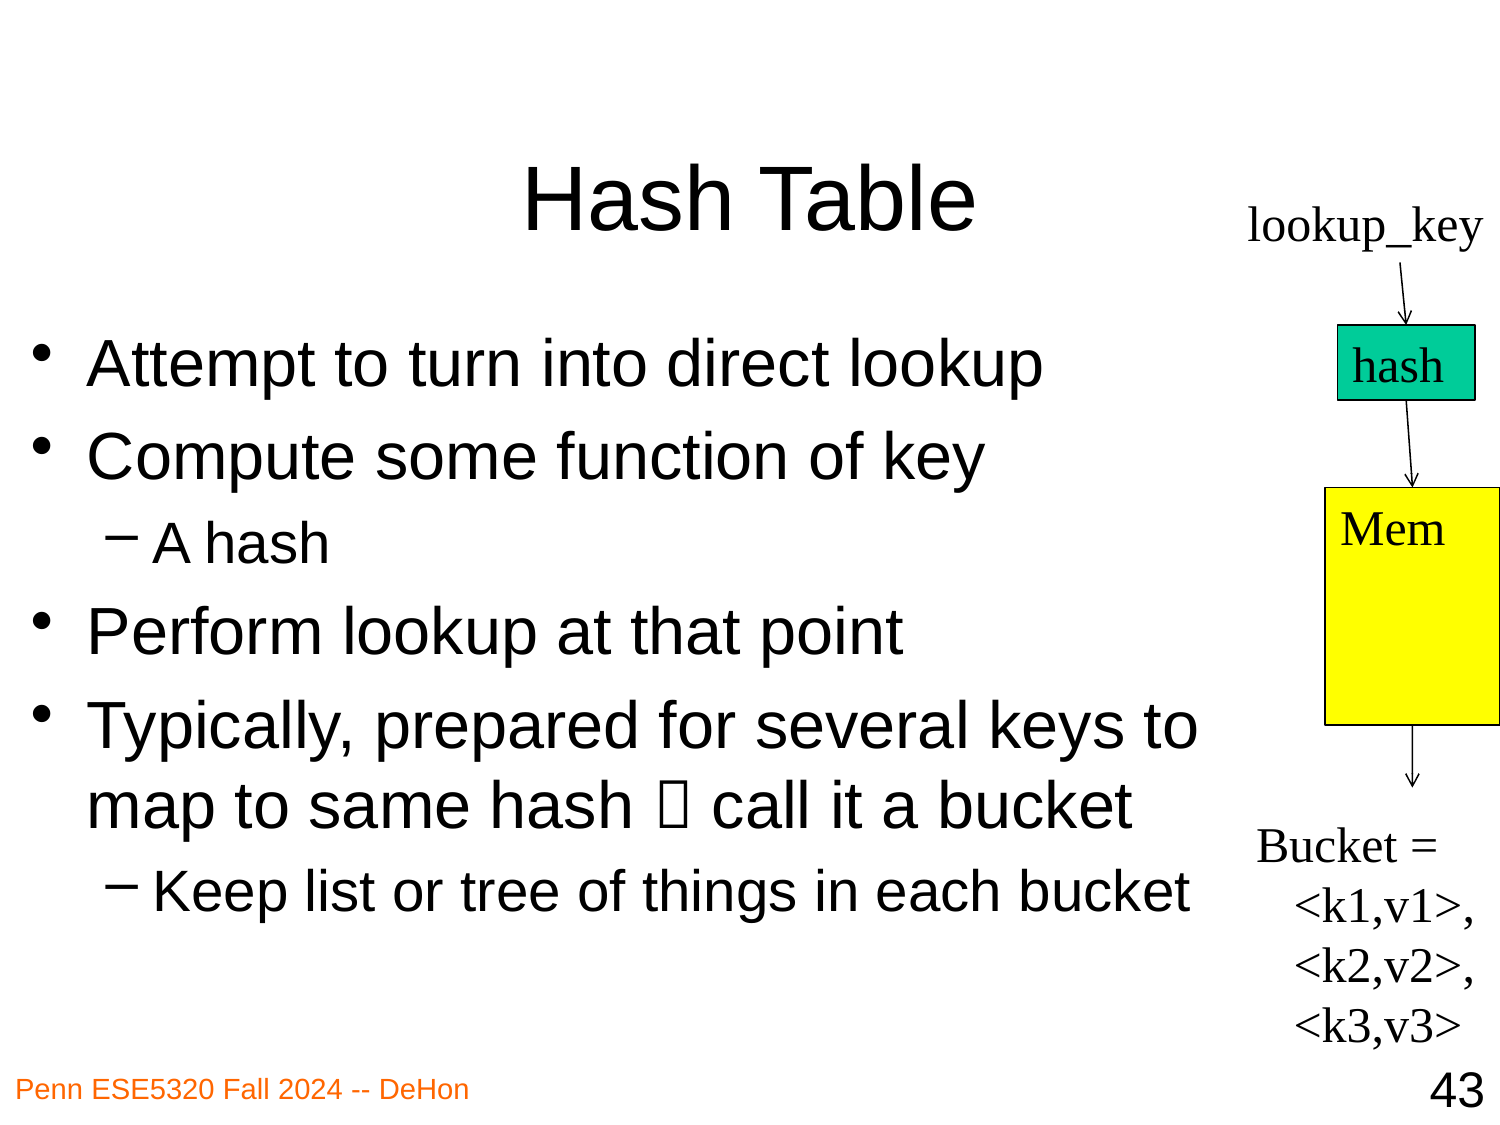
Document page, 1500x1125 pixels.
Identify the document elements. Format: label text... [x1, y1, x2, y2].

list Attempt to turn into direct lookup Compute some function of key A hash Perform lookup at that point Typically, prepared for several keys to map to same hash  call it a bucket Keep list or tree of things in each bucket [15, 312, 1291, 988]
title Hash Table [112, 99, 1388, 288]
slide_number 43 [1187, 1049, 1500, 1125]
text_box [1371, 290, 1435, 298]
slide_number Penn ESE5320 Fall 2024 -- DeHon [0, 1062, 576, 1125]
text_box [1365, 440, 1454, 448]
text_box hash [1337, 324, 1475, 400]
text_box Mem [1325, 487, 1500, 725]
text_box Bucket = <k1,v1>, <k2,v2>, <k3,v3> [1241, 804, 1490, 1060]
text_box lookup_key [1232, 183, 1499, 259]
